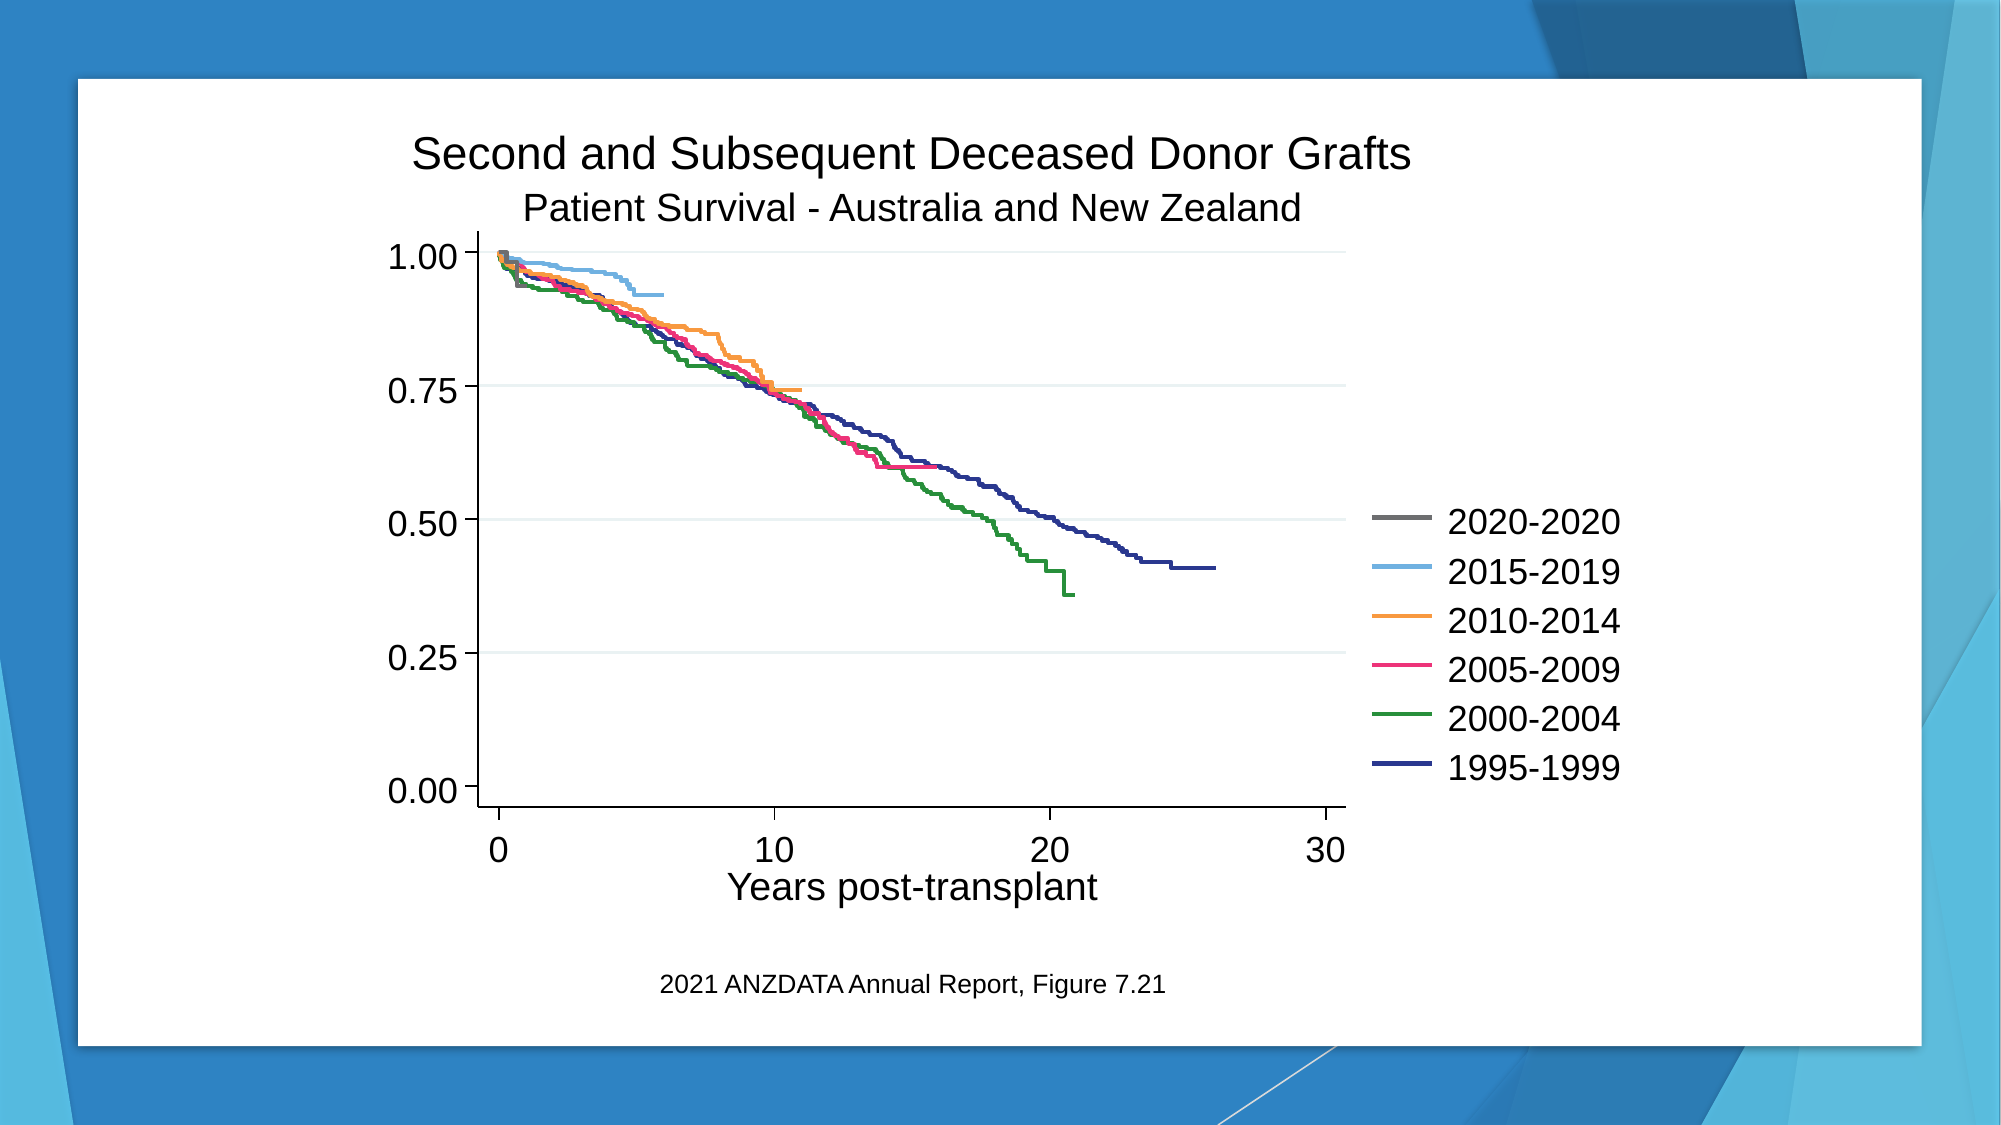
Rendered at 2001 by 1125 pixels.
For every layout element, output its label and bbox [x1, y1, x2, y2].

text_box [0, 0, 2000, 1125]
picture [350, 89, 1650, 1036]
